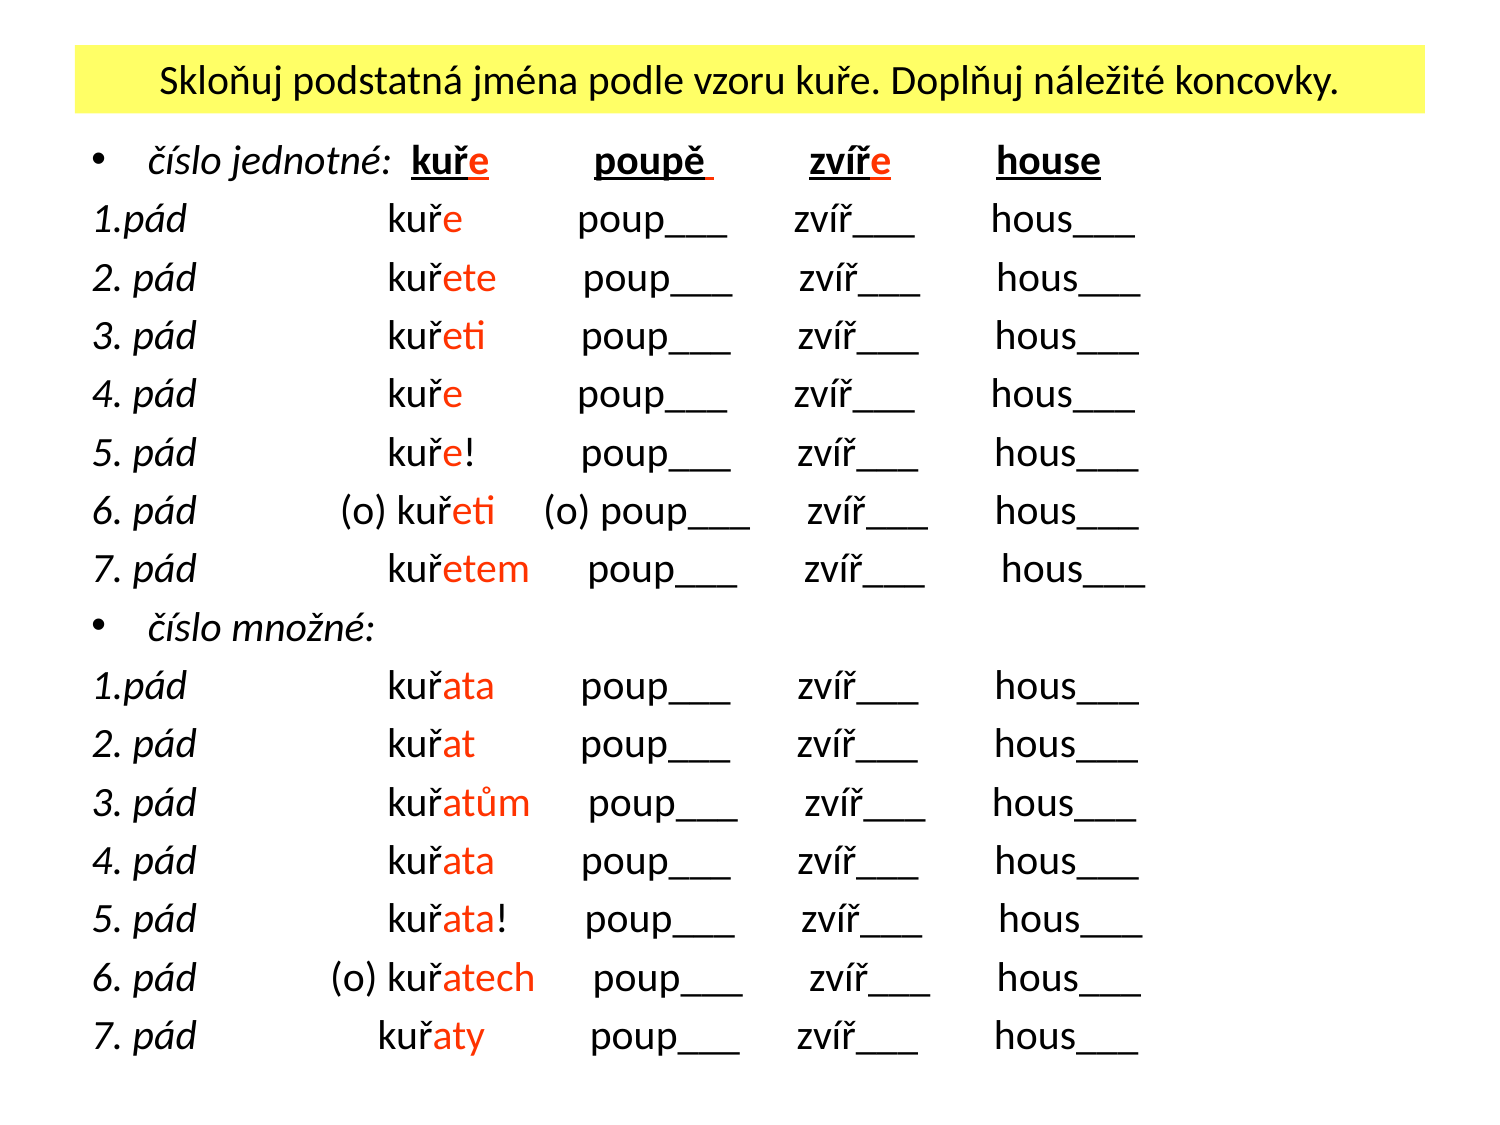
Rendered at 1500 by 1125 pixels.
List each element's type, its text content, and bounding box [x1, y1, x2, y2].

text_box Skloňuj podstatná jména podle vzoru kuře. Doplňuj náležité koncovky. [74, 45, 1425, 114]
text_box číslo jednotné: kuře poupě zvíře house 1.pád kuře poup___ zvíř___ hous___ 2. pád kuřete poup___ zvíř___ hous___ 3. pád kuřeti poup___ zvíř___ hous___ 4. pád kuře poup___ zvíř___ hous___ 5. pád kuře! poup___ zvíř___ hous___ 6. pád (o) kuřeti (o) poup___ zvíř___ hous___ 7. pád kuřetem poup___ zvíř___ hous___ číslo množné: 1.pád kuřata poup___ zvíř___ hous___ 2. pád kuřat poup___ zvíř___ hous___ 3. pád kuřatům poup___ zvíř___ hous___ 4. pád kuřata poup___ zvíř___ hous___ 5. pád kuřata! poup___ zvíř___ hous___ 6. pád (o) kuřatech poup___ zvíř___ hous___ 7. pád kuřaty poup___ zvíř___ hous___ [76, 125, 1427, 1094]
